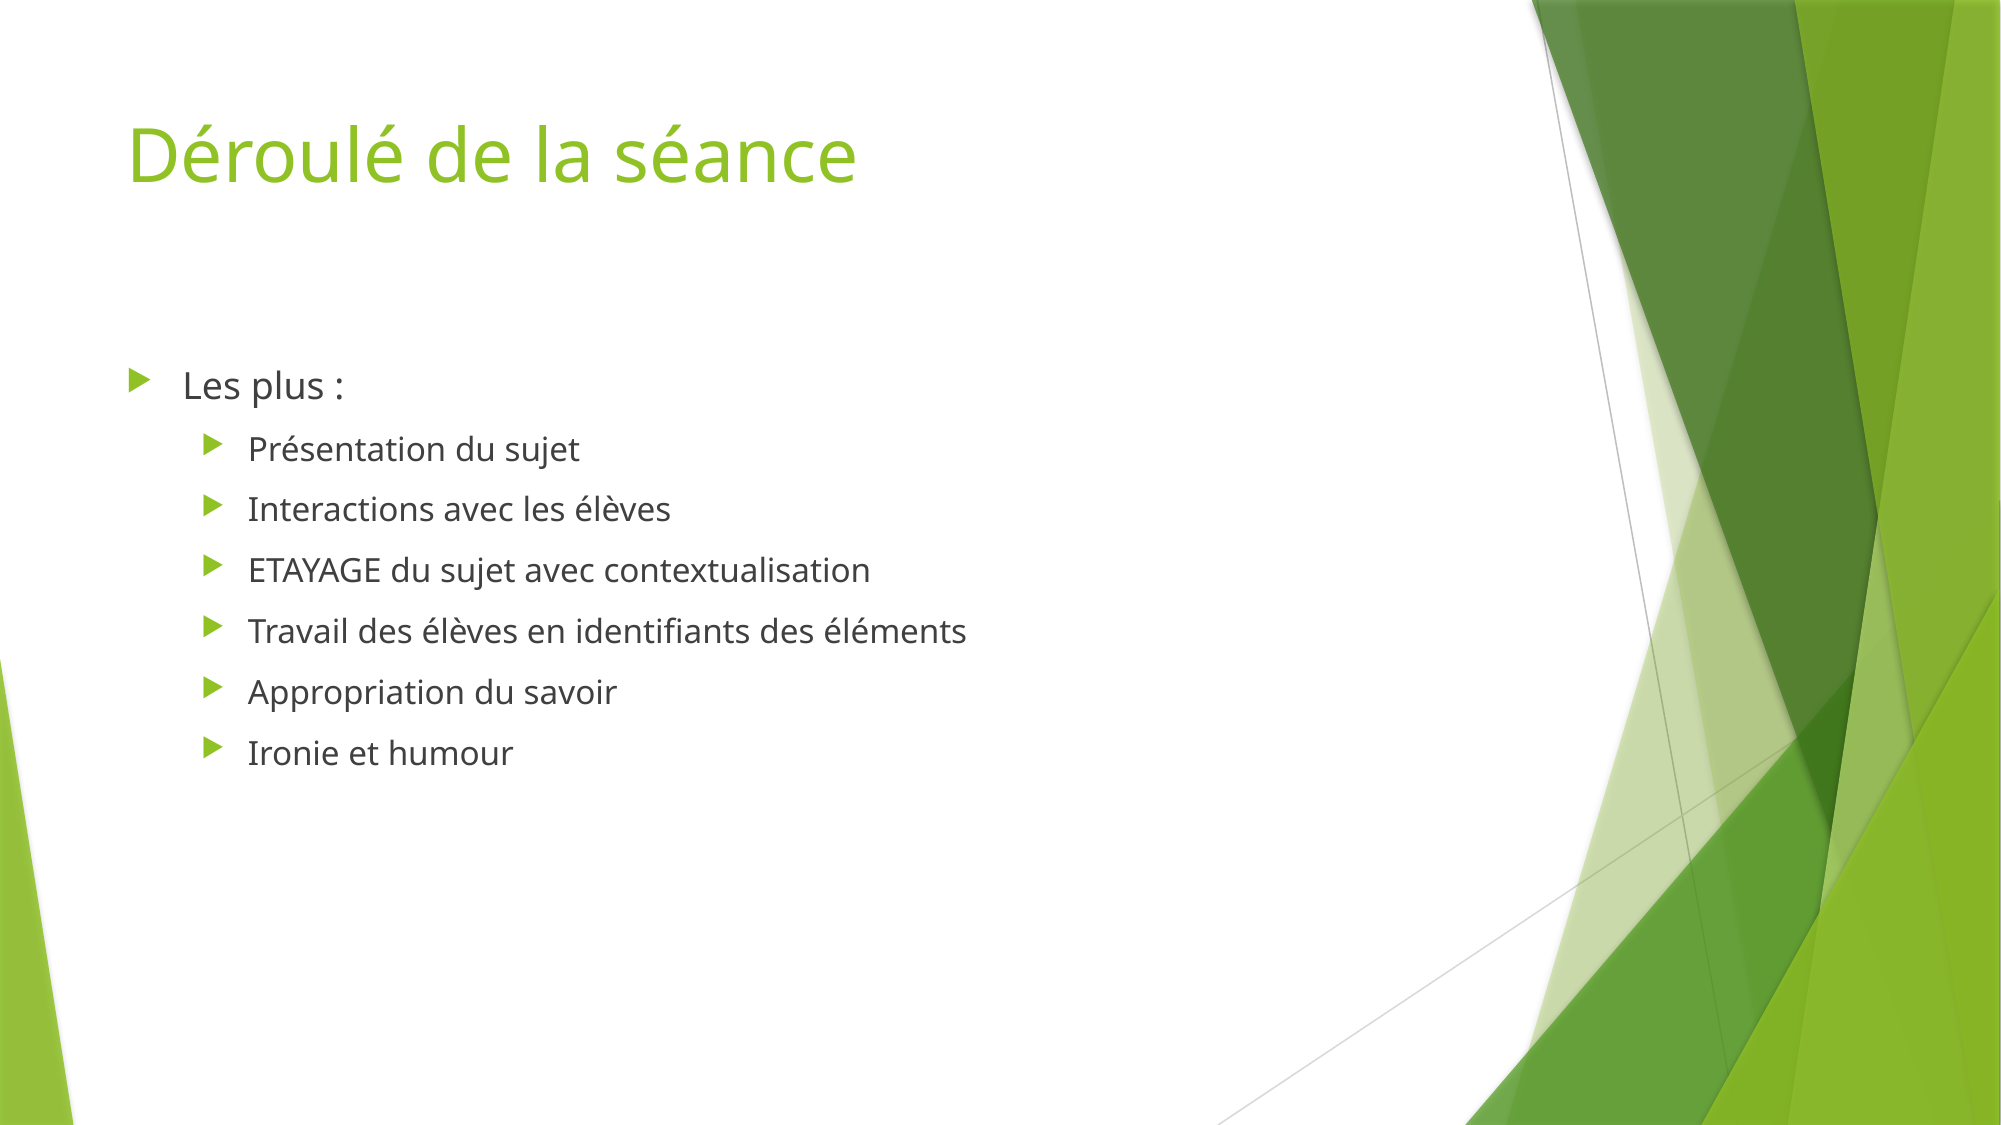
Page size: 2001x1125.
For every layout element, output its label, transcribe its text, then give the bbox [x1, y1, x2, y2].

list Les plus : Présentation du sujet Interactions avec les élèves ETAYAGE du sujet avec contextualisation Travail des élèves en identifiants des éléments Appropriation du savoir Ironie et humour [111, 354, 1522, 992]
title Déroulé de la séance [111, 99, 1522, 317]
